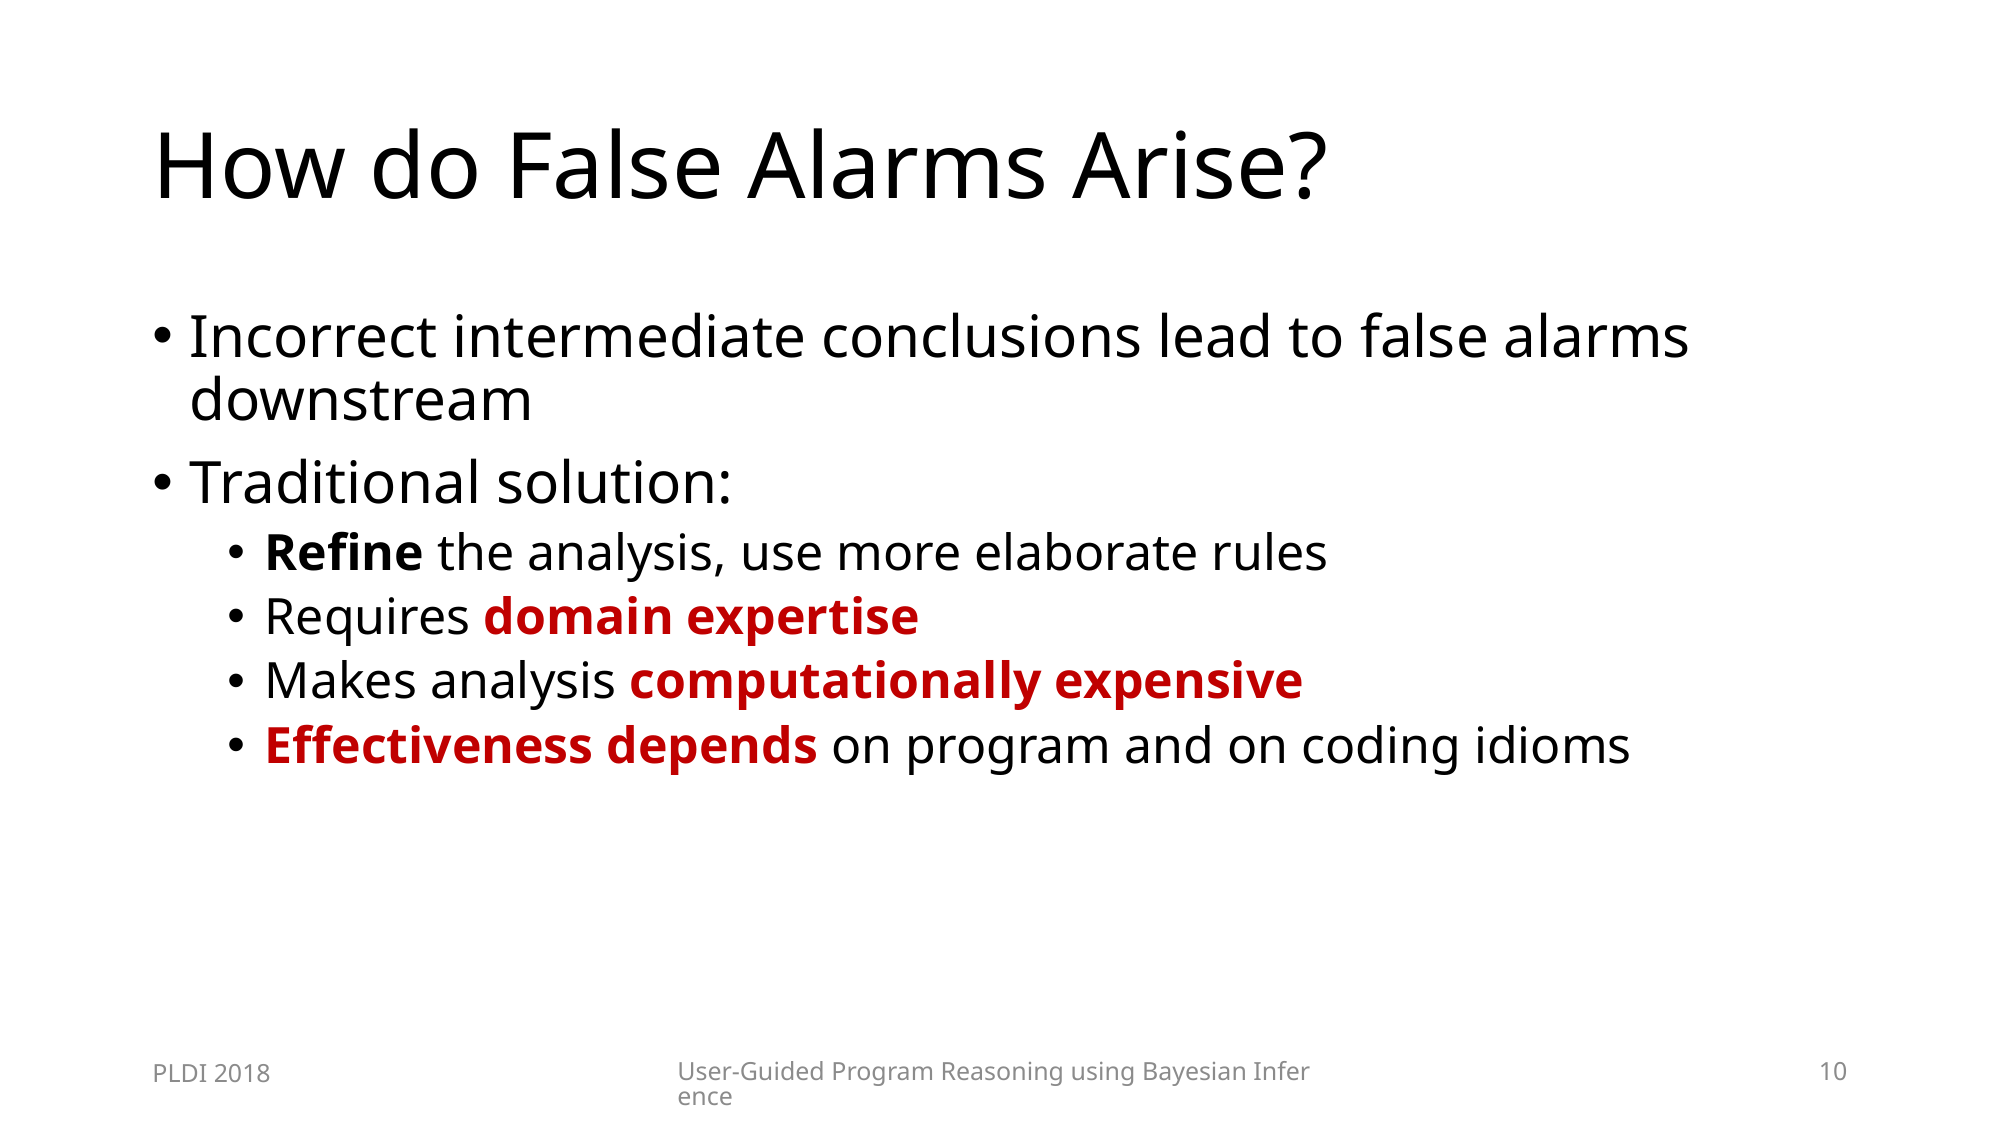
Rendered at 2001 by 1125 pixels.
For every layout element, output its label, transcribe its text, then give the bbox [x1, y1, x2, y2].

title How do False Alarms Arise? [137, 59, 1863, 278]
list Incorrect intermediate conclusions lead to false alarms downstream Traditional solution: Refine the analysis, use more elaborate rules Requires domain expertise Makes analysis computationally expensive Effectiveness depends on program and on coding idioms [137, 299, 1863, 1014]
footer User-Guided Program Reasoning using Bayesian Inference [662, 1042, 1338, 1103]
slide_number 10 [1412, 1042, 1863, 1103]
slide_number PLDI 2018 [137, 1042, 588, 1103]
